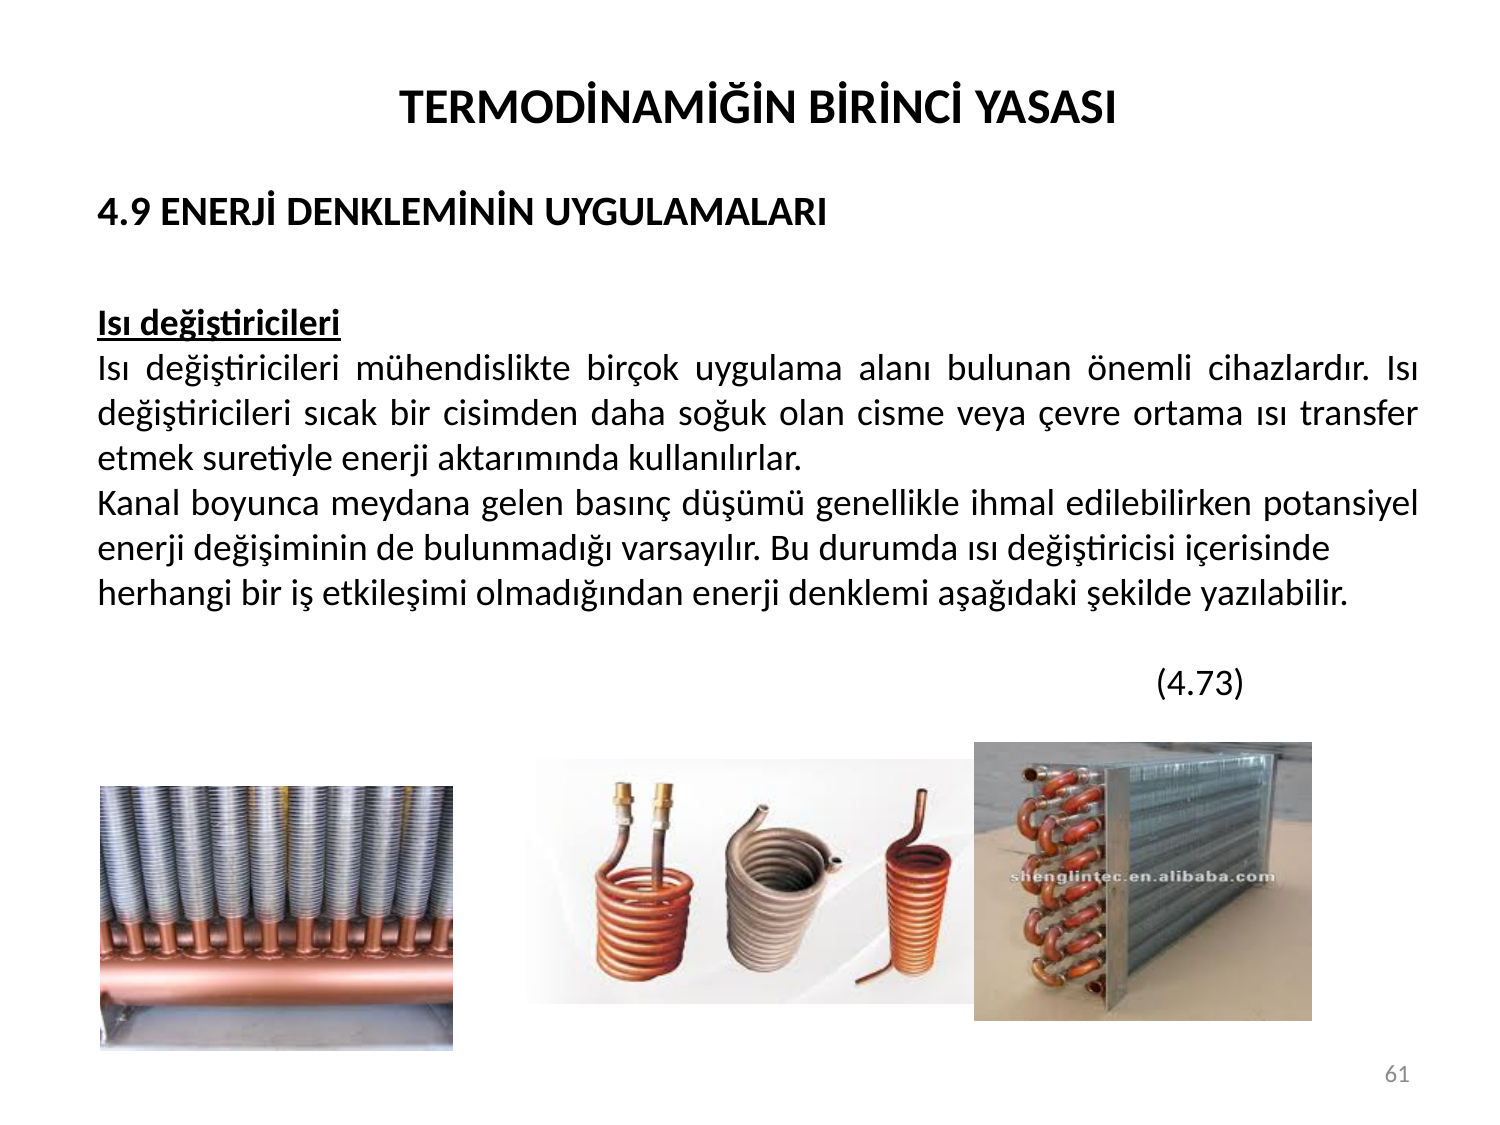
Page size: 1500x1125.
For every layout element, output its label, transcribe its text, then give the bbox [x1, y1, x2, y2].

text_box TERMODİNAMİĞİN BİRİNCİ YASASI 4.9 ENERJİ DENKLEMİNİN UYGULAMALARI [82, 66, 1435, 242]
slide_number 61 [1074, 1042, 1425, 1103]
picture [525, 741, 1312, 1022]
picture [100, 786, 453, 1051]
